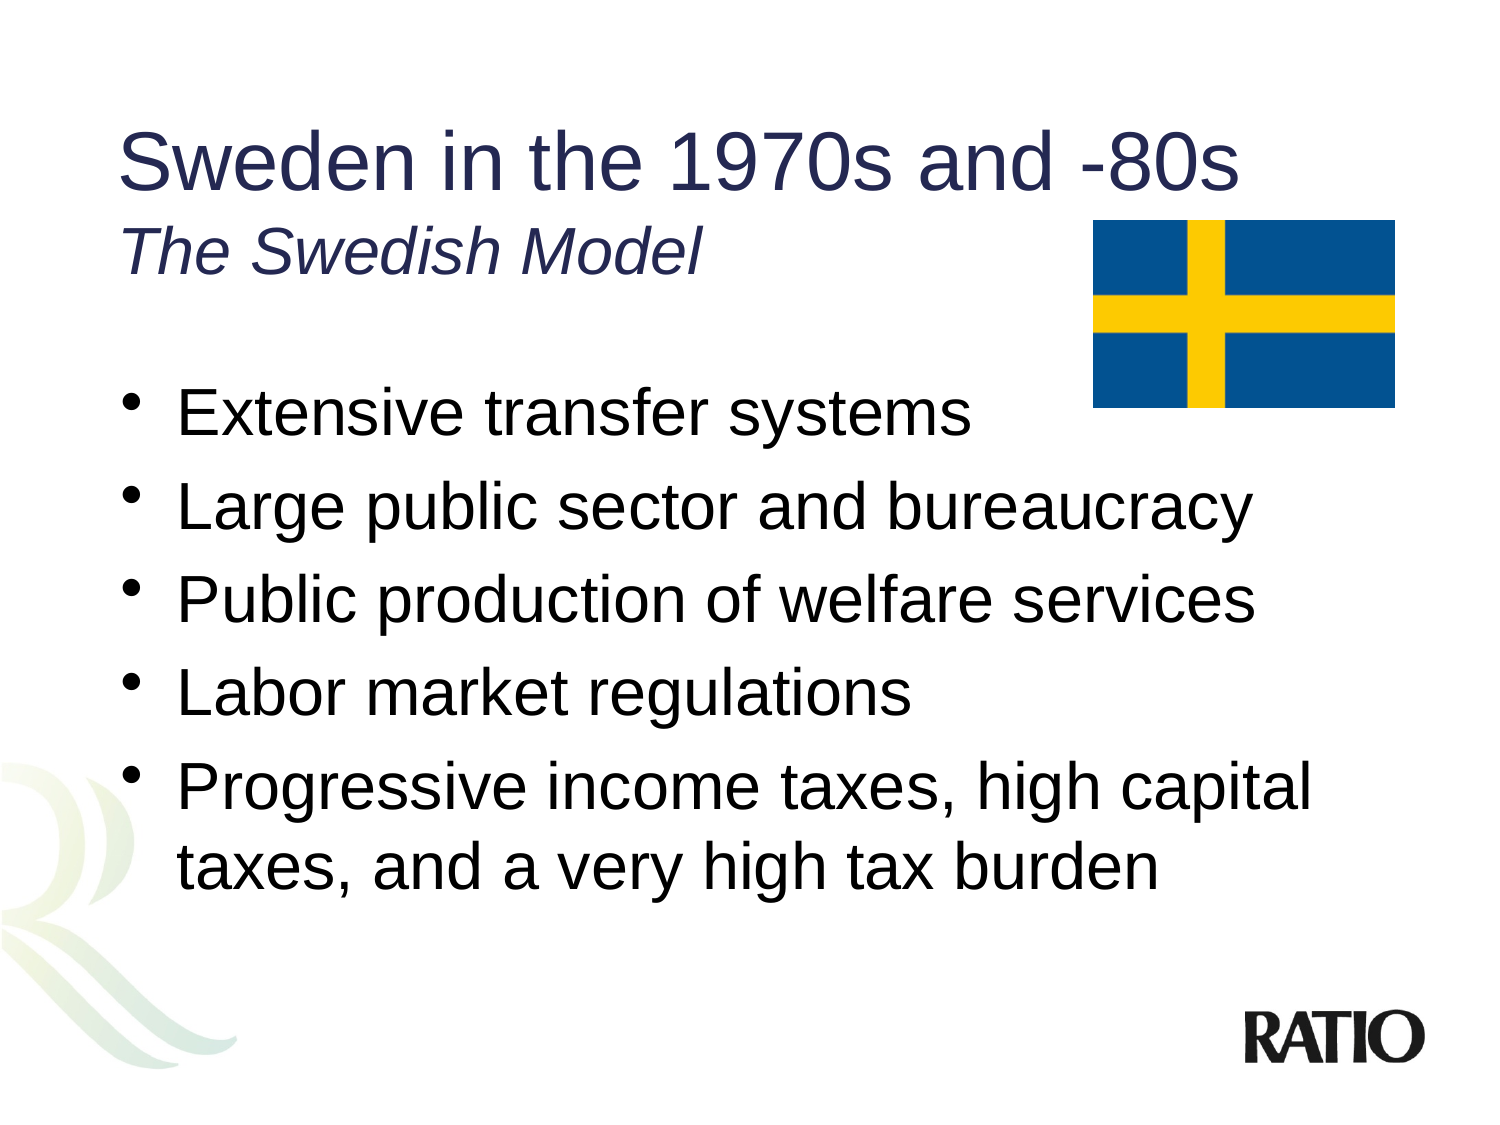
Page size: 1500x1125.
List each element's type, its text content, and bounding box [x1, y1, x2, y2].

picture [1093, 220, 1395, 409]
picture [1245, 1009, 1425, 1063]
list Extensive transfer systems Large public sector and bureaucracy Public production of welfare services Labor market regulations Progressive income taxes, high capital taxes, and a very high tax burden [105, 361, 1338, 1010]
title Sweden in the 1970s and -80s The Swedish Model [105, 103, 1456, 292]
picture [0, 762, 238, 1070]
